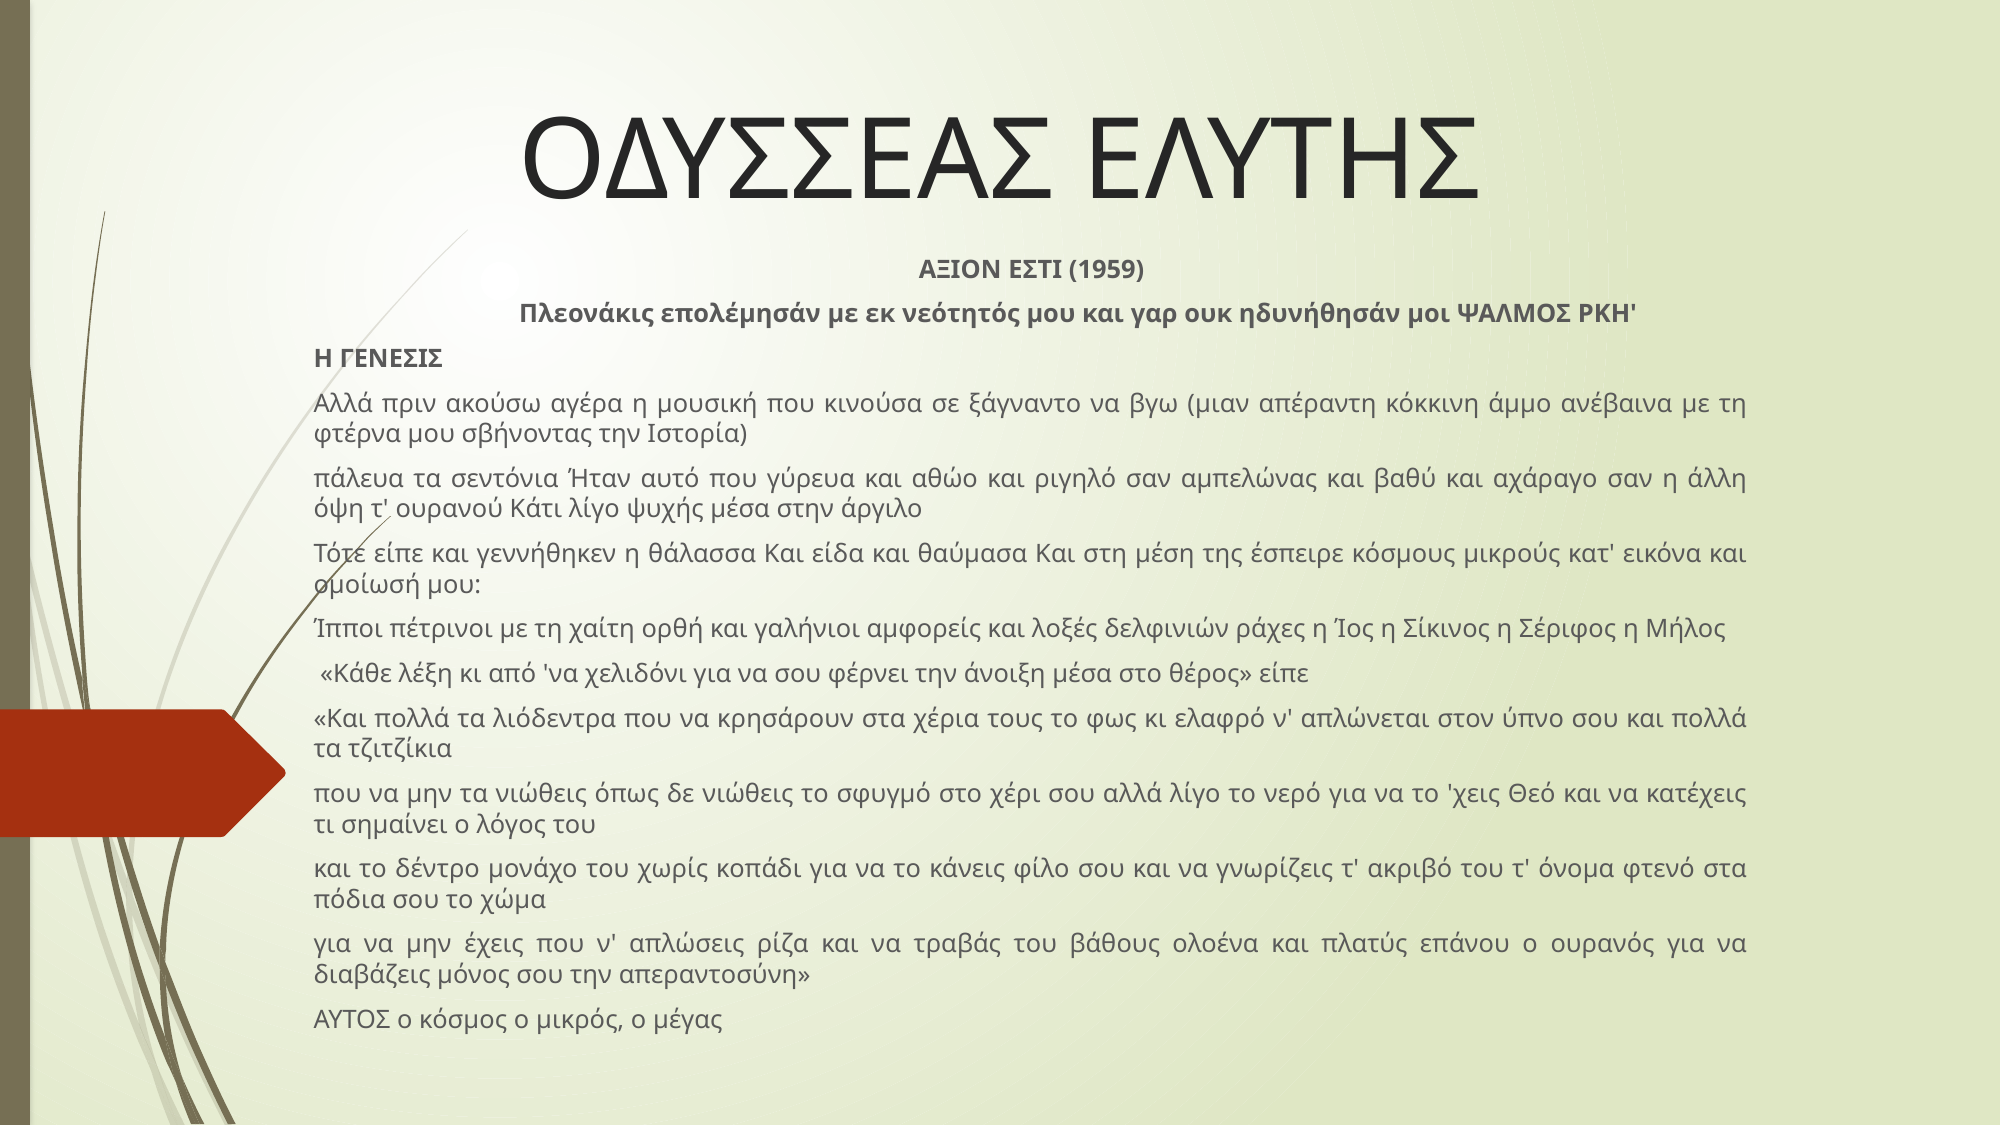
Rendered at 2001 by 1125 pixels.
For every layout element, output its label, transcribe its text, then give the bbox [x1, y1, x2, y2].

title ΟΔΥΣΣΕΑΣ ΕΛΥΤΗΣ [249, 59, 1750, 229]
subtitle ΑΞΙΟΝ ΕΣΤΙ (1959) Πλεονάκις επολέμησάν με εκ νεότητός μου και γαρ ουκ ηδυνήθησάν μοι ΨΑΛΜΟΣ ΡΚΗ' Η ΓΕΝΕΣΙΣ Αλλά πριν ακούσω αγέρα η μουσική που κινούσα σε ξάγναντο να βγω (μιαν απέραντη κόκκινη άμμο ανέβαινα με τη φτέρνα μου σβήνοντας την Ιστορία) πάλευα τα σεντόνια Ήταν αυτό που γύρευα και αθώο και ριγηλό σαν αμπελώνας και βαθύ και αχάραγο σαν η άλλη όψη τ' ουρανού Κάτι λίγο ψυχής μέσα στην άργιλο Τότε είπε και γεννήθηκεν η θάλασσα Και είδα και θαύμασα Και στη μέση της έσπειρε κόσμους μικρούς κατ' εικόνα και ομοίωσή μου: Ίπποι πέτρινοι με τη χαίτη ορθή και γαλήνιοι αμφορείς και λοξές δελφινιών ράχες η Ίος η Σίκινος η Σέριφος η Μήλος «Κάθε λέξη κι από 'να χελιδόνι για να σου φέρνει την άνοιξη μέσα στο θέρος» είπε «Και πολλά τα λιόδεντρα που να κρησάρουν στα χέρια τους το φως κι ελαφρό ν' απλώνεται στον ύπνο σου και πολλά τα τζιτζίκια που να μην τα νιώθεις όπως δε νιώθεις το σφυγμό στο χέρι σου αλλά λίγο το νερό για να το 'χεις Θεό και να κατέχεις τι σημαίνει ο λόγος του και το δέντρο μονάχο του χωρίς κοπάδι για να το κάνεις φίλο σου και να γνωρίζεις τ' ακριβό του τ' όνομα φτενό στα πόδια σου το χώμα για να μην έχεις που ν' απλώσεις ρίζα και να τραβάς του βάθους ολοένα και πλατύς επάνου ο ουρανός για να διαβάζεις μόνος σου την απεραντοσύνη» ΑΥΤΟΣ ο κόσμος ο μικρός, ο μέγας [298, 245, 1765, 1053]
